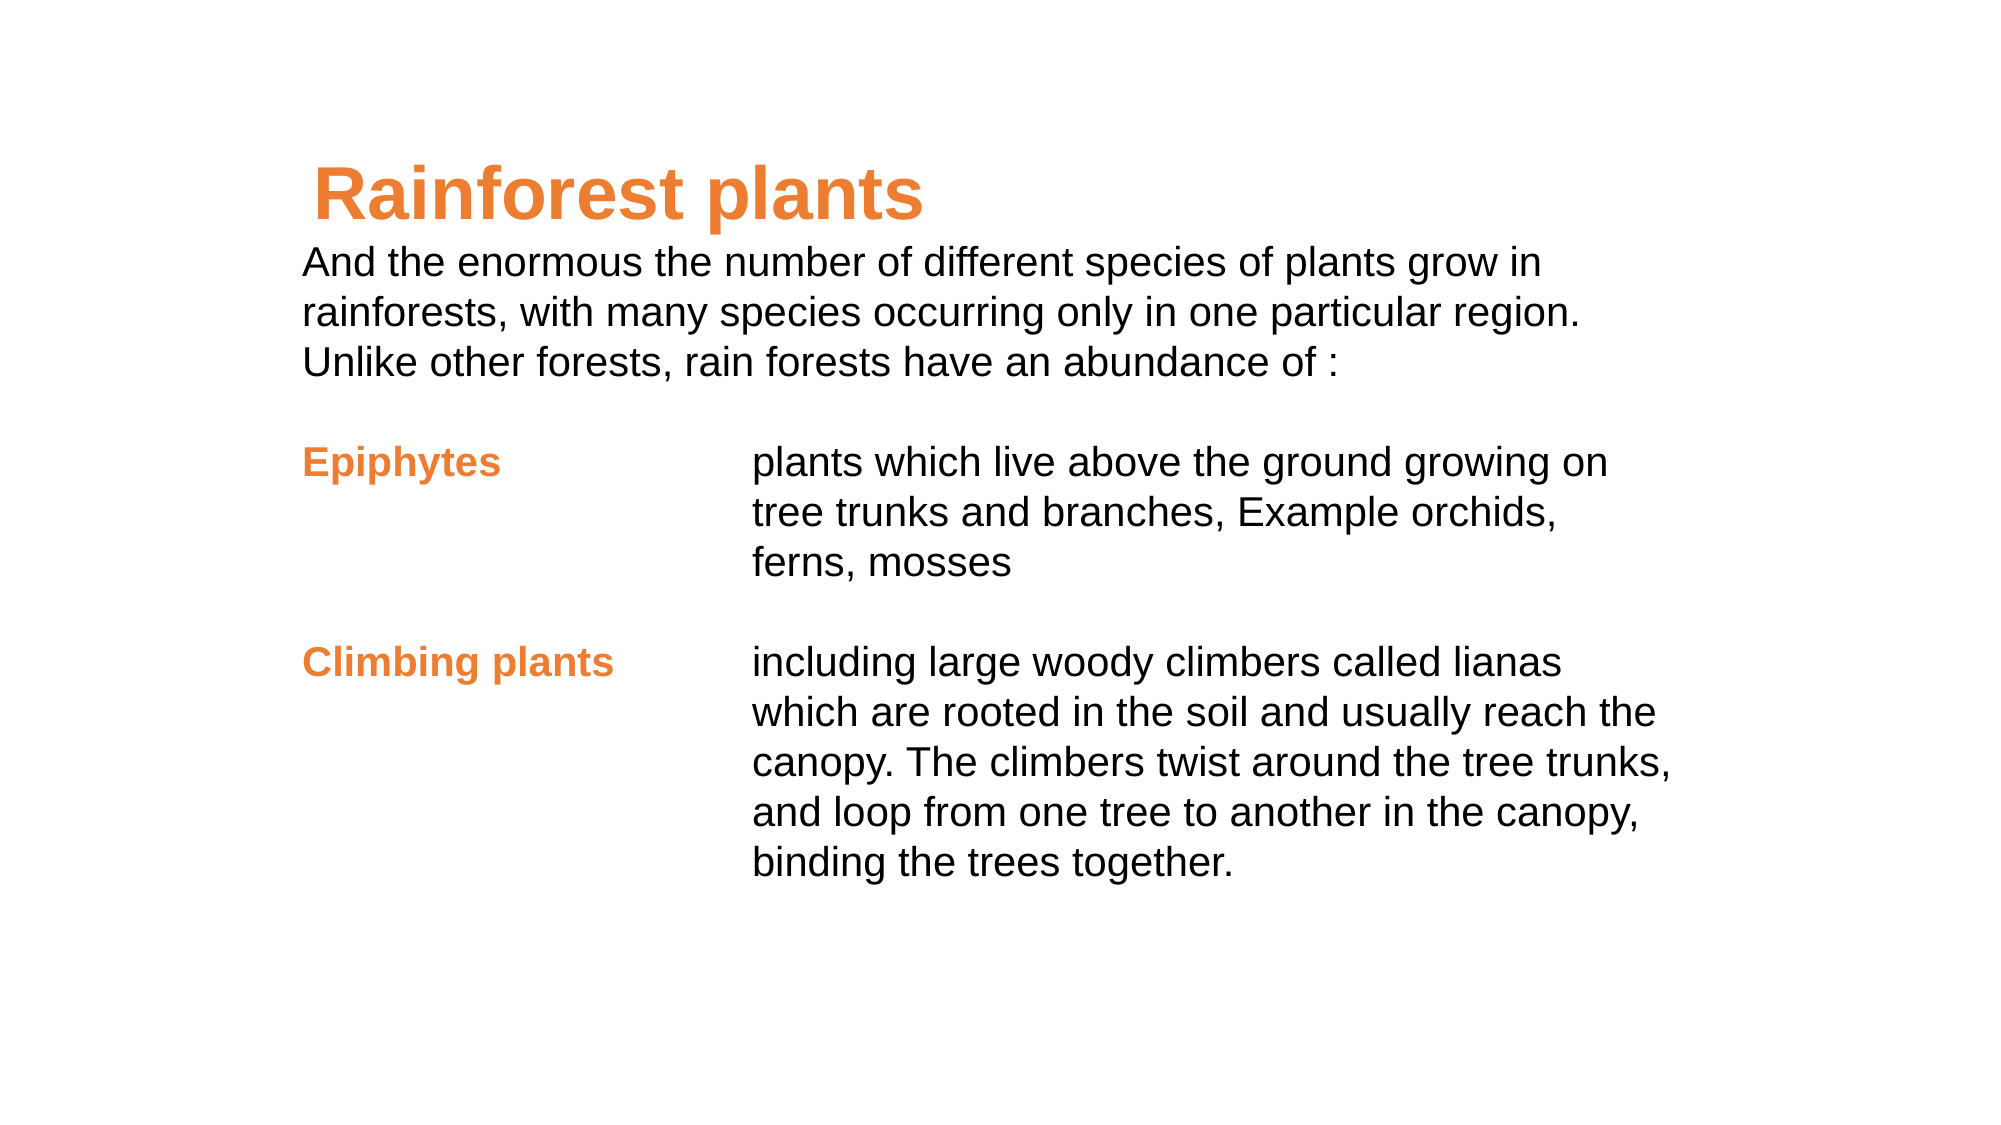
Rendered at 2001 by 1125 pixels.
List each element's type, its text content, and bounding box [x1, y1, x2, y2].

text_box Rainforest plants And the enormous the number of different species of plants grow in rainforests, with many species occurring only in one particular region. Unlike other forests, rain forests have an abundance of : Epiphytes plants which live above the ground growing on tree trunks and branches, Example orchids, ferns, mosses Climbing plants including large woody climbers called lianas which are rooted in the soil and usually reach the canopy. The climbers twist around the tree trunks, and loop from one tree to another in the canopy, binding the trees together. [287, 137, 1713, 943]
